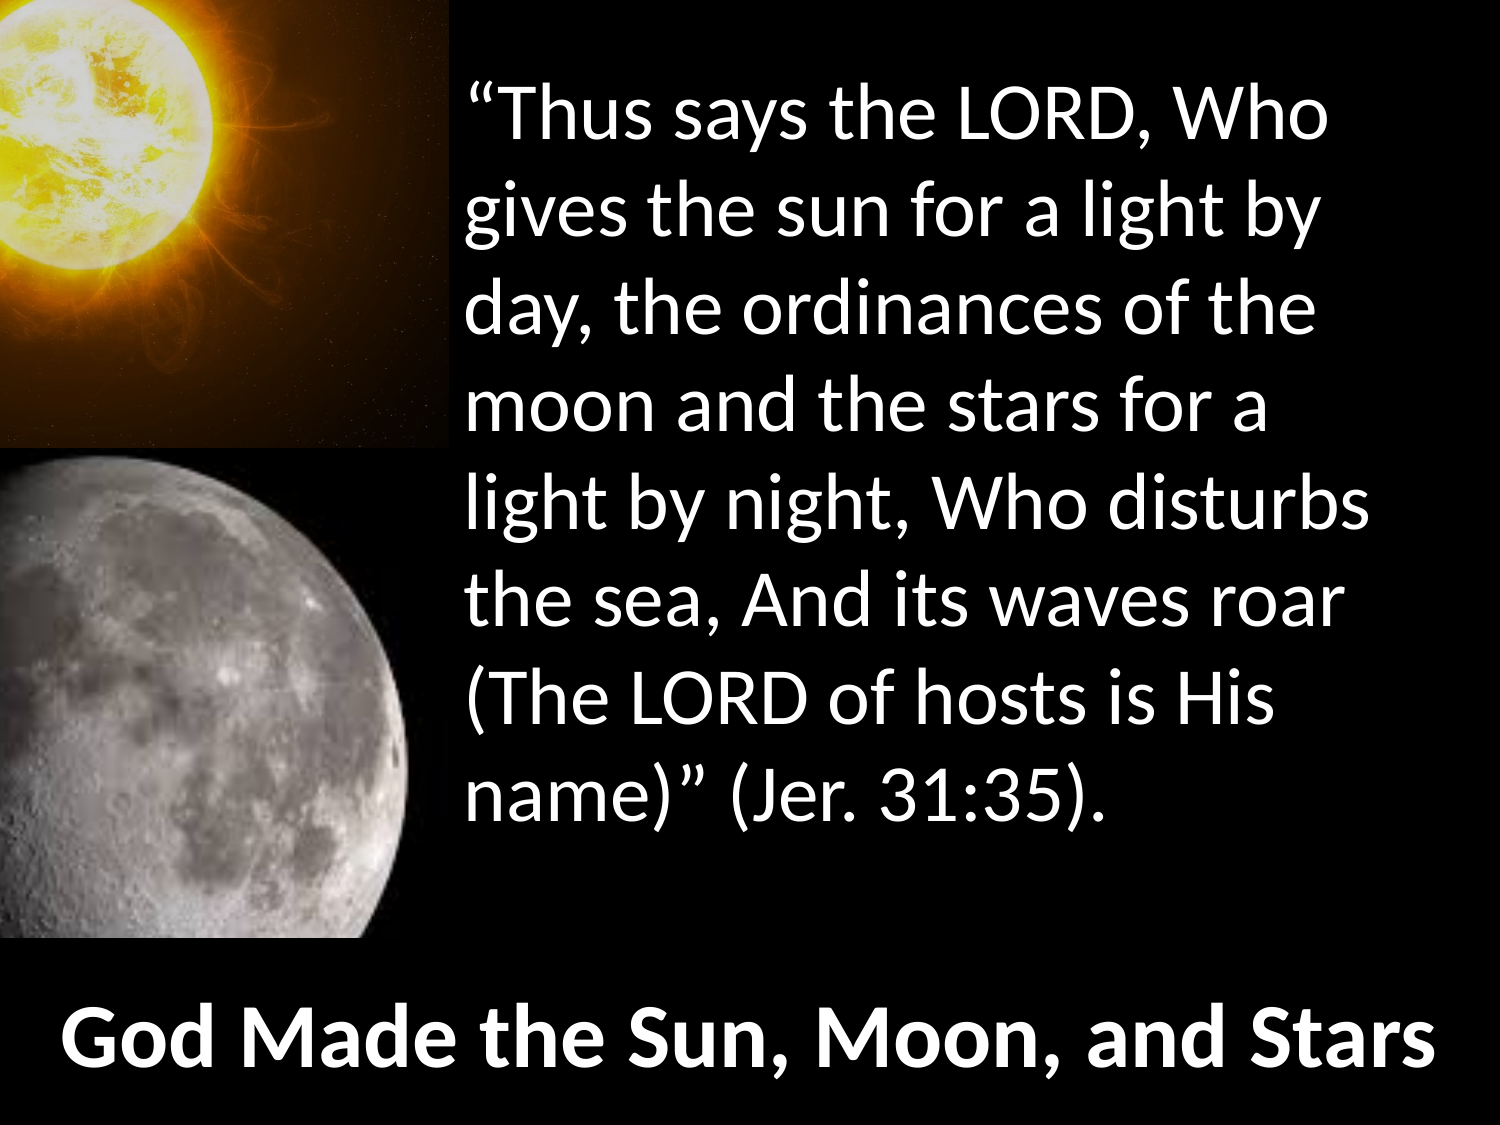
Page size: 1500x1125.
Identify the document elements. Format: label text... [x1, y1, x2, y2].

title God Made the Sun, Moon, and Stars [0, 937, 1500, 1125]
list “Thus says the LORD, Who gives the sun for a light by day, the ordinances of the moon and the stars for a light by night, Who disturbs the sea, And its waves roar (The LORD of hosts is His name)” (Jer. 31:35). [452, 36, 1425, 860]
picture [0, 0, 449, 938]
